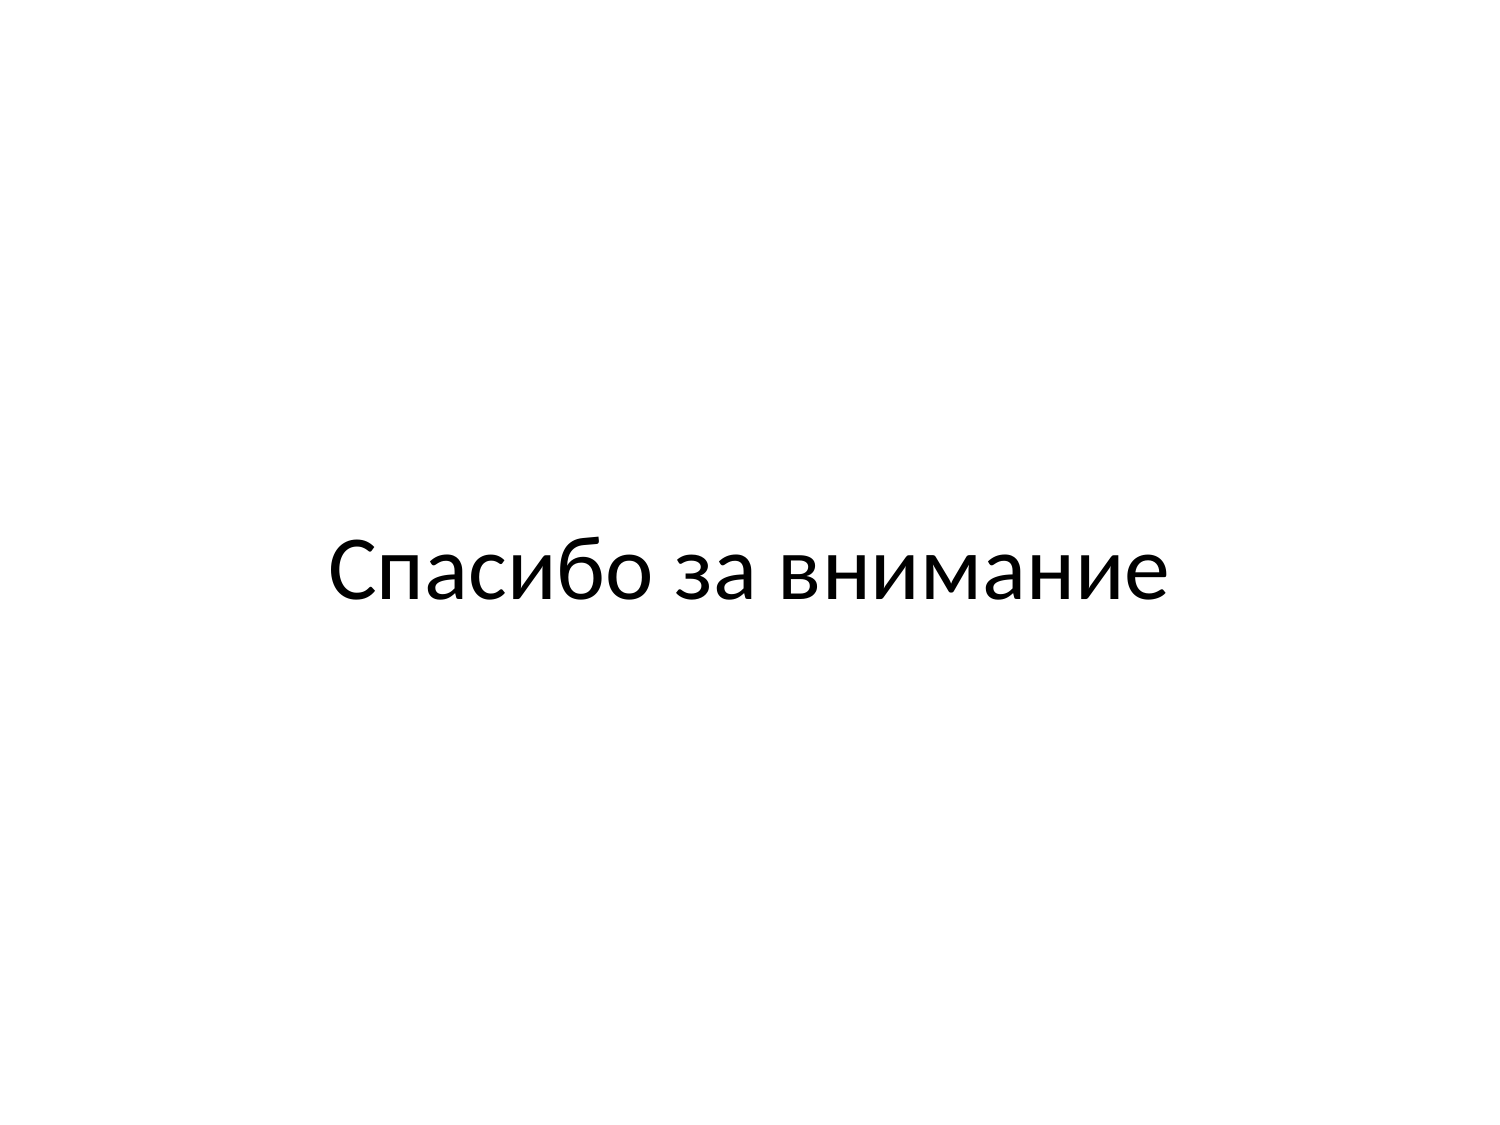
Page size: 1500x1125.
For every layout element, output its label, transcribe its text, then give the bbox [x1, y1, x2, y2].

title Спасибо за внимание [75, 479, 1425, 646]
